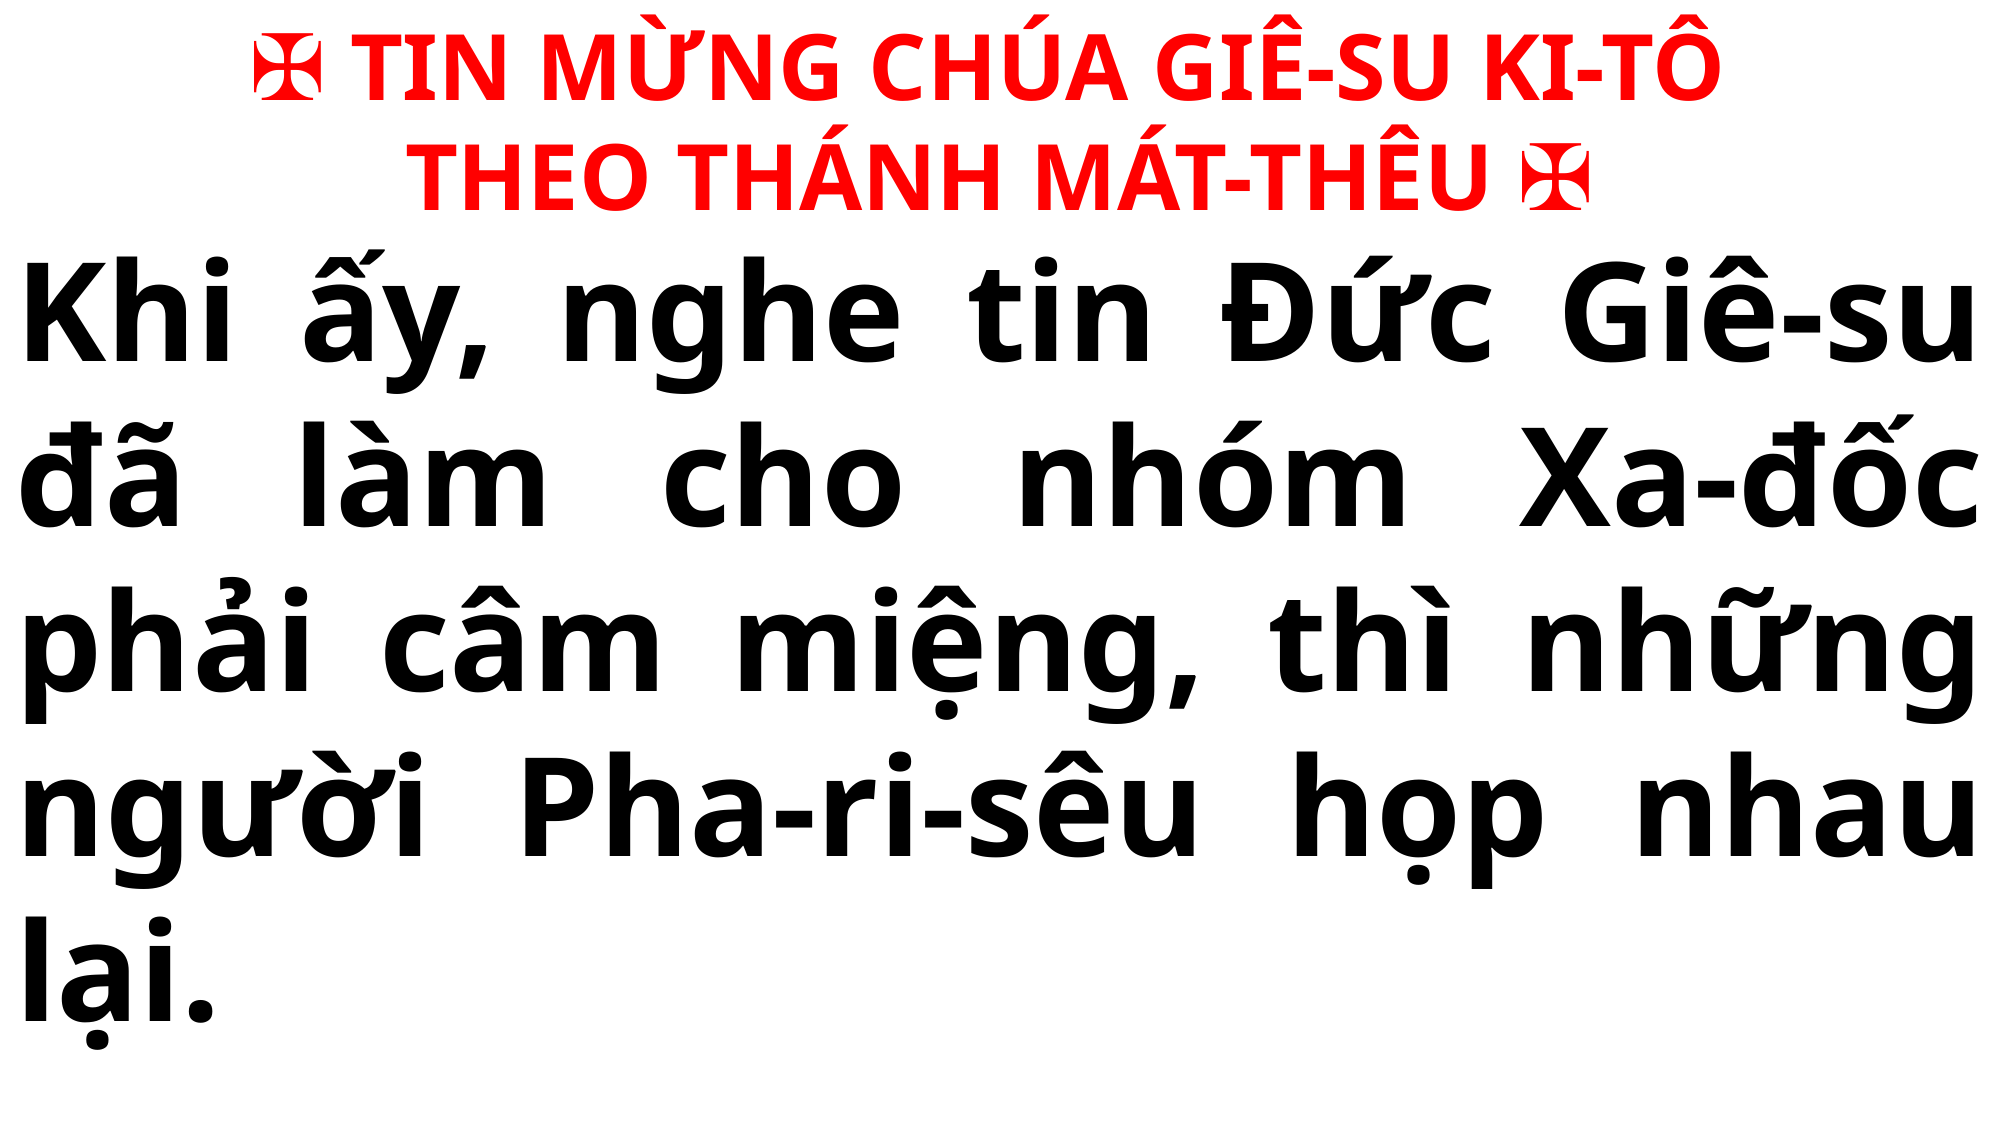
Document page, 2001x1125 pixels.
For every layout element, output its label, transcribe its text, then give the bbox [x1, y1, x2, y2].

text_box ✠ TIN MỪNG CHÚA GIÊ-SU KI-TÔ THEO THÁNH MÁT-THÊU ✠ [0, 1, 2000, 236]
list Khi ấy, nghe tin Đức Giê-su đã làm cho nhóm Xa-đốc phải câm miệng, thì những người Pha-ri-sêu họp nhau lại. [0, 236, 2000, 1125]
